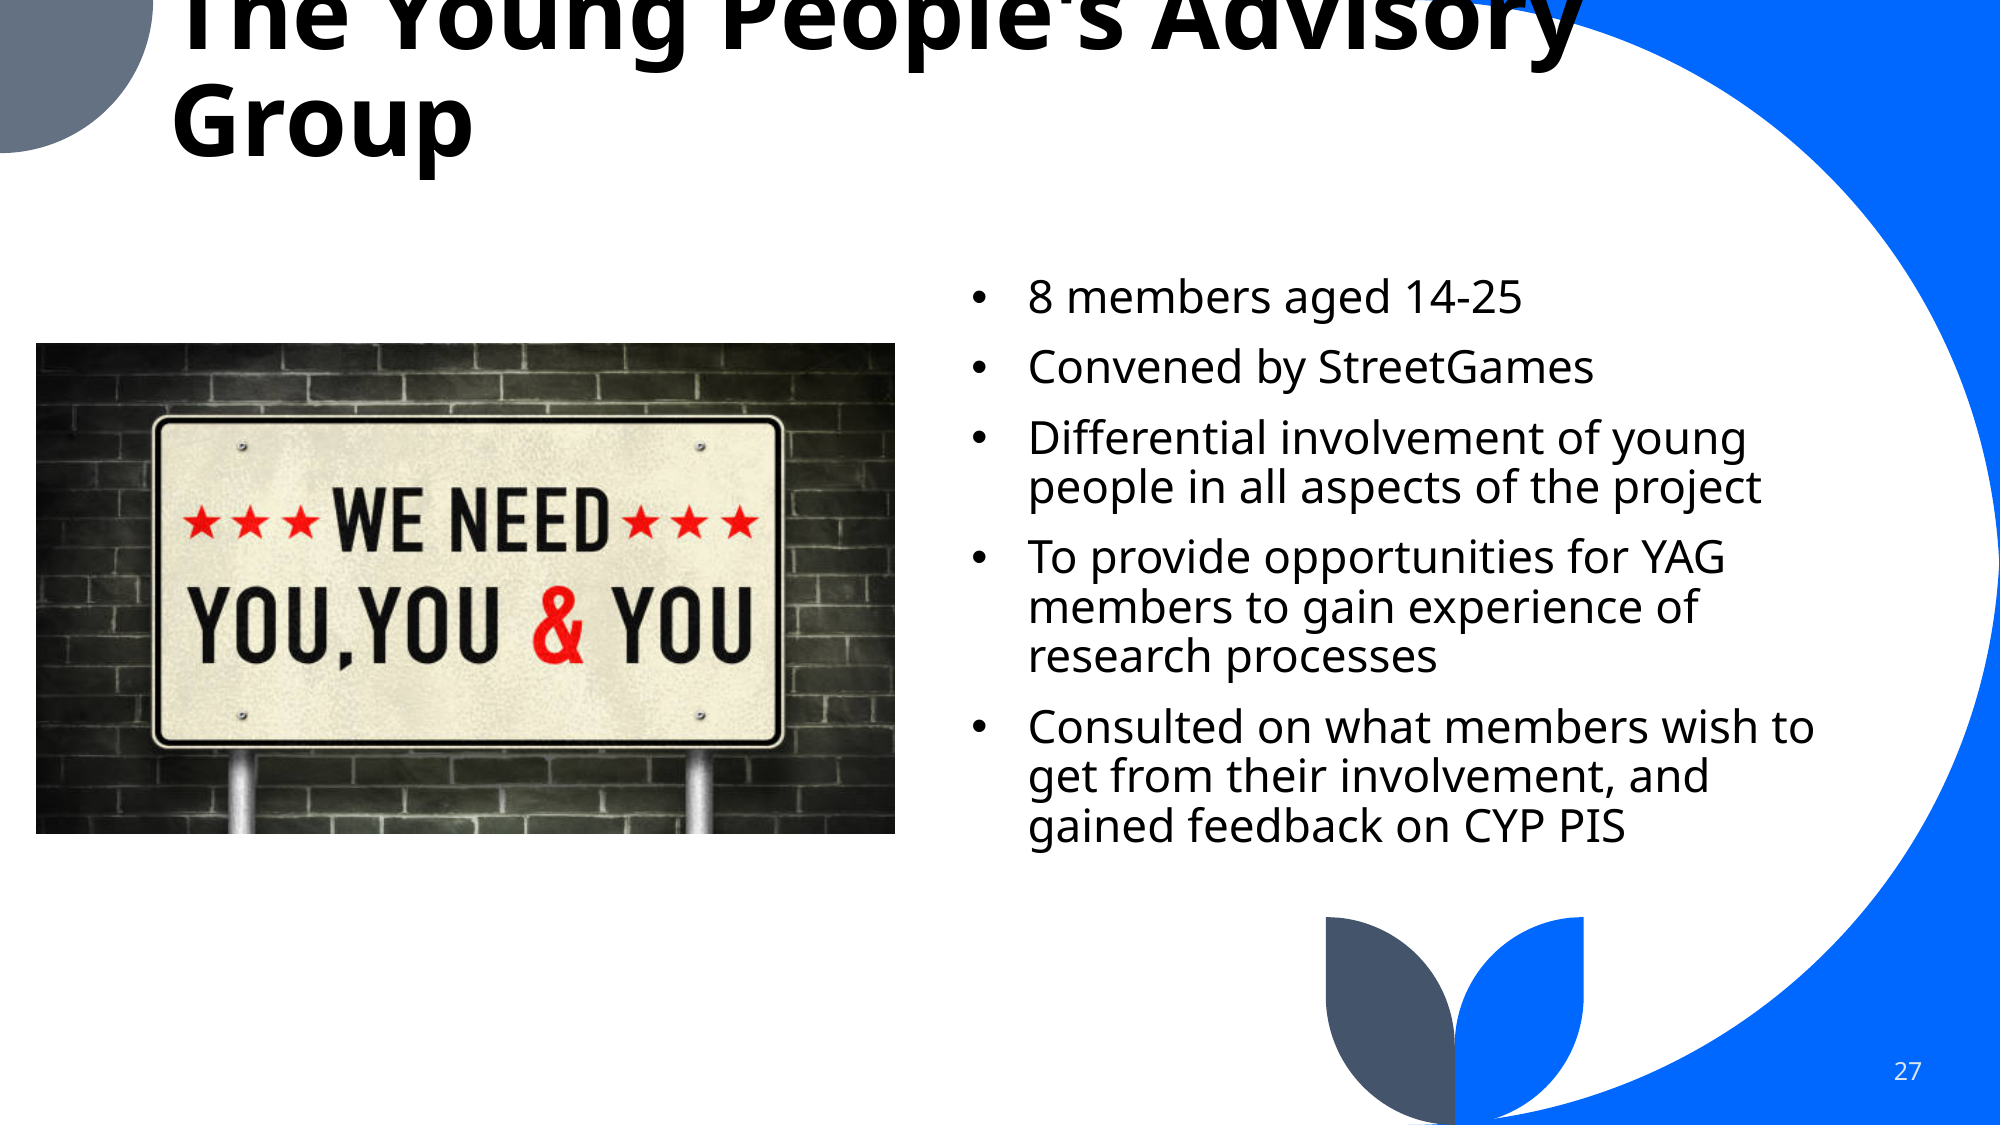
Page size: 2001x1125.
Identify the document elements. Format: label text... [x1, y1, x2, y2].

slide_number 27 [1665, 1042, 1938, 1103]
title The Young People's Advisory Group [154, 0, 1759, 187]
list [36, 343, 895, 834]
list 8 members aged 14-25 Convened by StreetGames Differential involvement of young people in all aspects of the project To provide opportunities for YAG members to gain experience of research processes Consulted on what members wish to get from their involvement, and gained feedback on CYP PIS [956, 266, 1869, 895]
